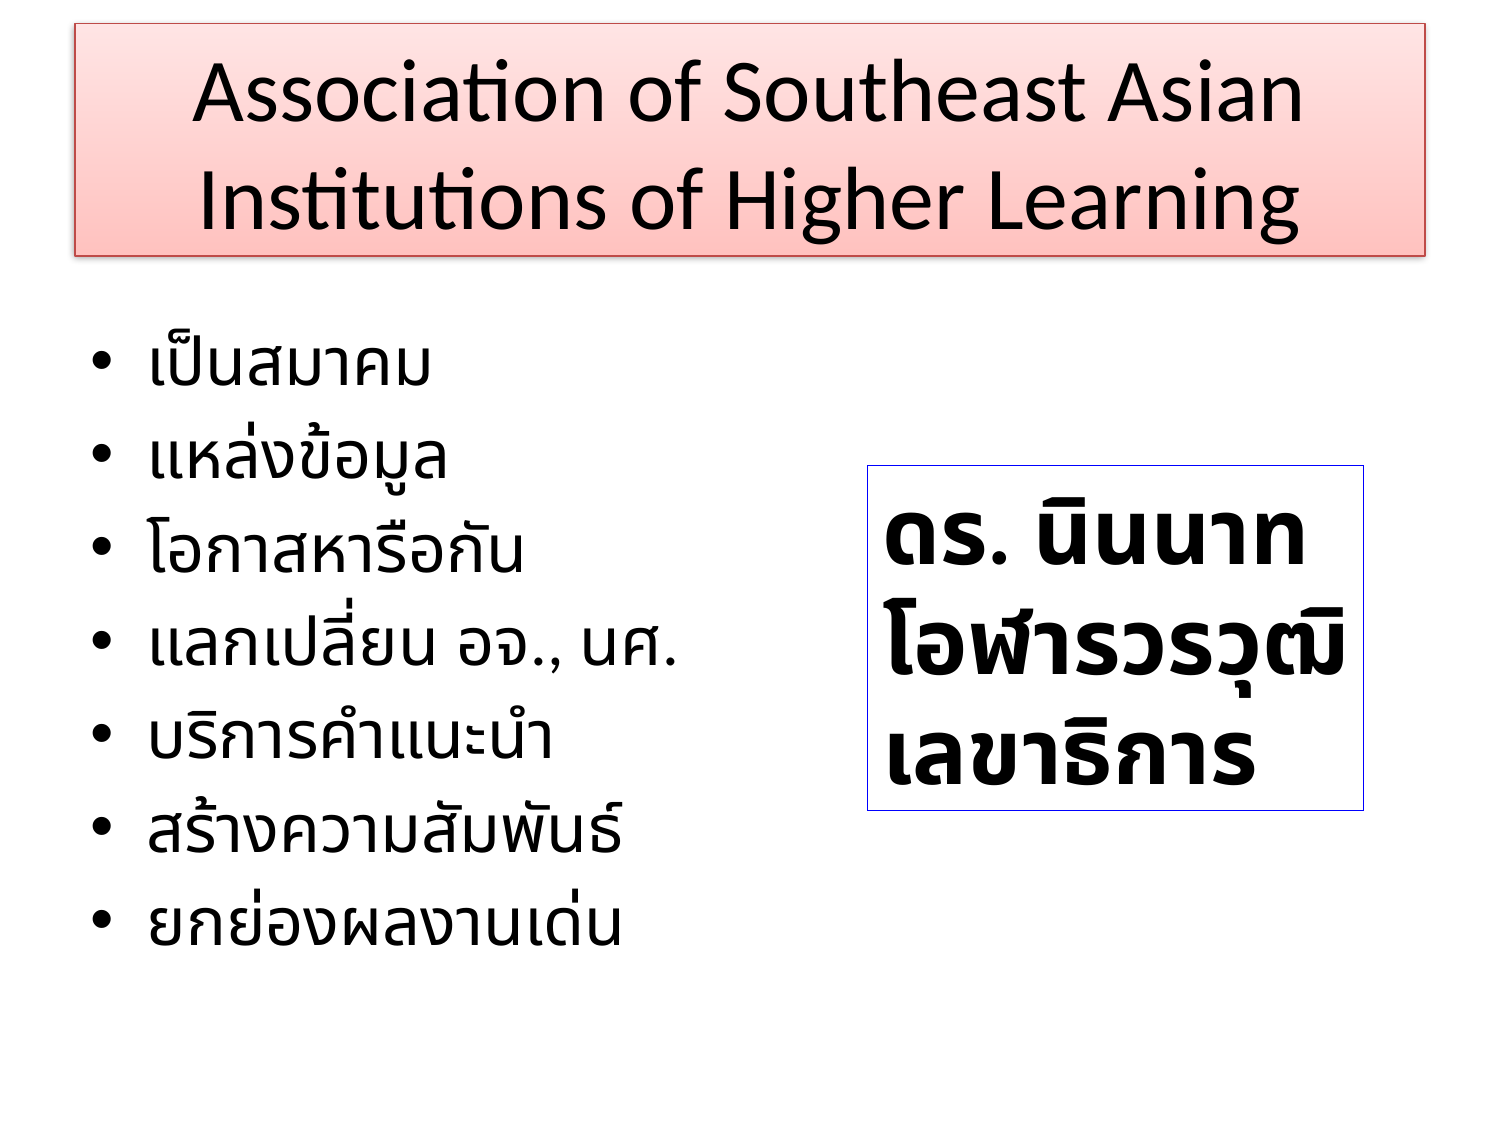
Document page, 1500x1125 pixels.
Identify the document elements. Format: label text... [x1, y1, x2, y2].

title Association of Southeast Asian Institutions of Higher Learning [74, 23, 1426, 257]
text_box ดร. นินนาท โอฬารวรวุฒิ เลขาธิการ [867, 465, 1364, 811]
list เป็นสมาคม แหล่งข้อมูล โอกาสหารือกัน แลกเปลี่ยน อจ., นศ. บริการคำแนะนำ สร้างความสัมพันธ์ ยกย่องผลงานเด่น [75, 311, 1425, 1054]
